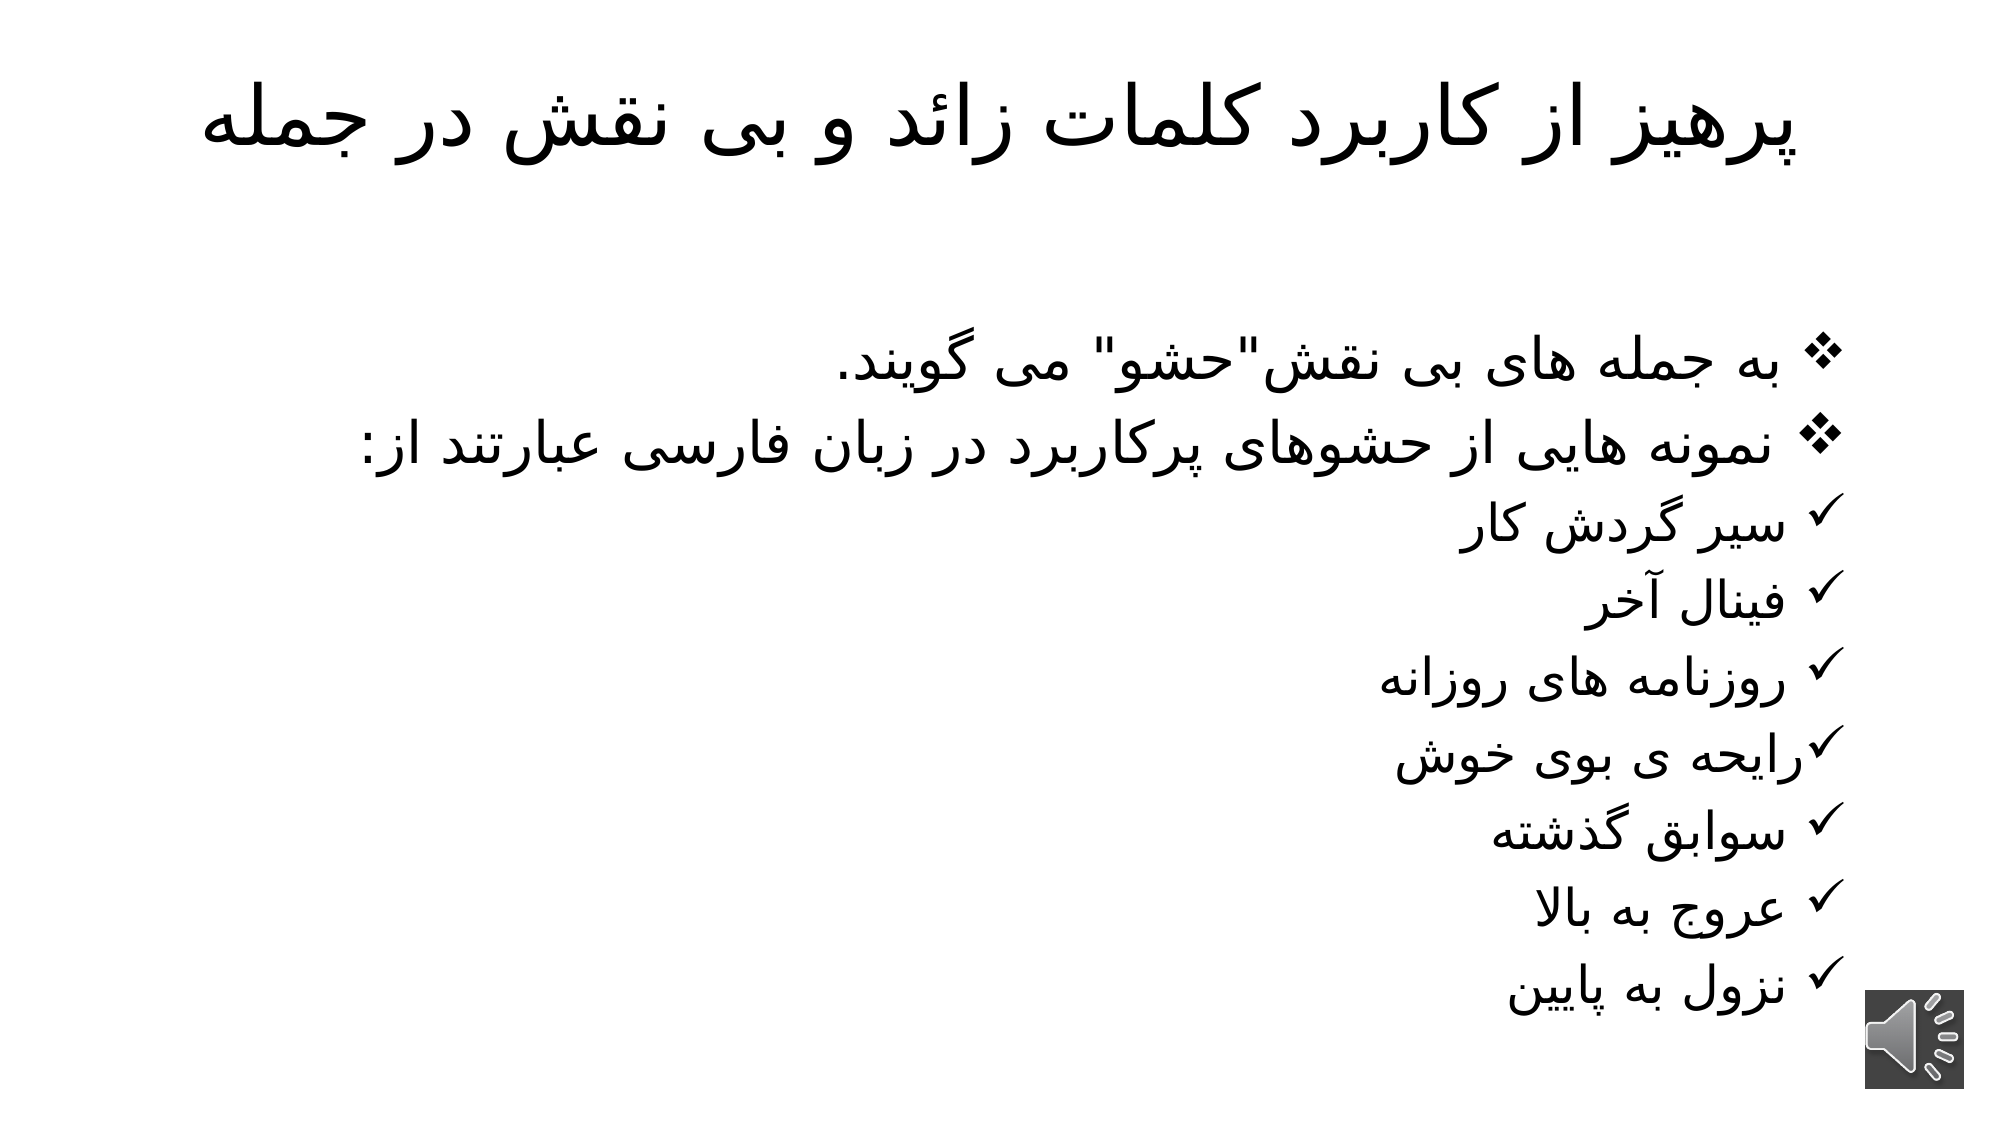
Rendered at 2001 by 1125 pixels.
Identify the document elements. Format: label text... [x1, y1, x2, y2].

list به جمله های بی نقش"حشو" می گویند. نمونه هایی از حشوهای پرکاربرد در زبان فارسی عبارتند از: سیر گردش کار فینال آخر روزنامه های روزانه رایحه ی بوی خوش سوابق گذشته عروج به بالا نزول به پایین [137, 230, 1863, 1104]
title پرهیز از کاربرد کلمات زائد و بی نقش در جمله [137, 59, 1863, 230]
picture [1864, 989, 1965, 1090]
